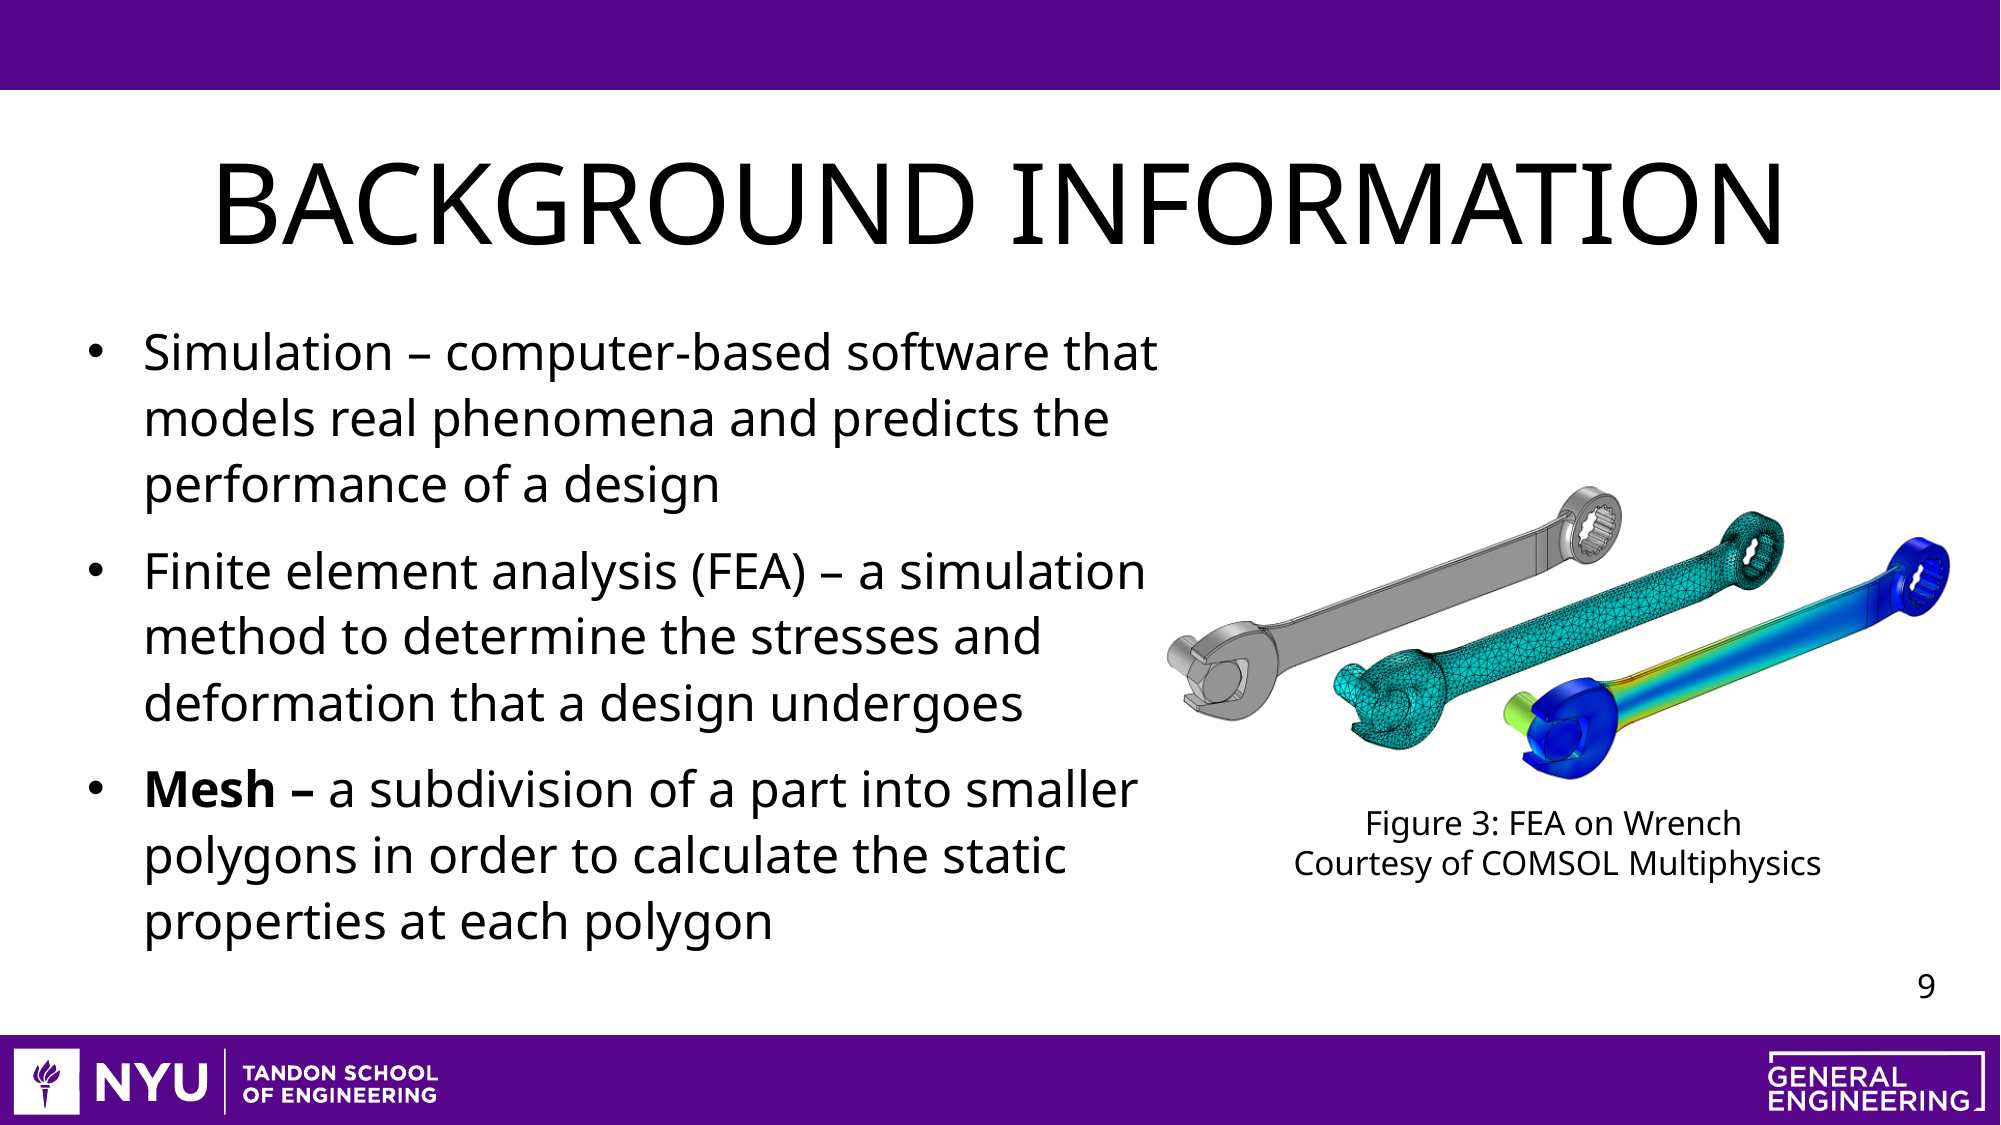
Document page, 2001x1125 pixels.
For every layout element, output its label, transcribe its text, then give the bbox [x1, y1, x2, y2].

text_box Figure 3: FEA on Wrench Courtesy of COMSOL Multiphysics [1135, 794, 1982, 890]
picture [1159, 474, 1958, 792]
text_box 9 [1802, 958, 1951, 1013]
picture [13, 1048, 438, 1115]
title BACKGROUND INFORMATION [92, 118, 1908, 277]
text_box [0, 1034, 2000, 1125]
subtitle Simulation – computer-based software that models real phenomena and predicts the performance of a design Finite element analysis (FEA) – a simulation method to determine the stresses and deformation that a design undergoes Mesh – a subdivision of a part into smaller polygons in order to calculate the static properties at each polygon [71, 302, 1184, 962]
picture [1768, 1051, 1985, 1111]
text_box [0, 0, 2000, 91]
